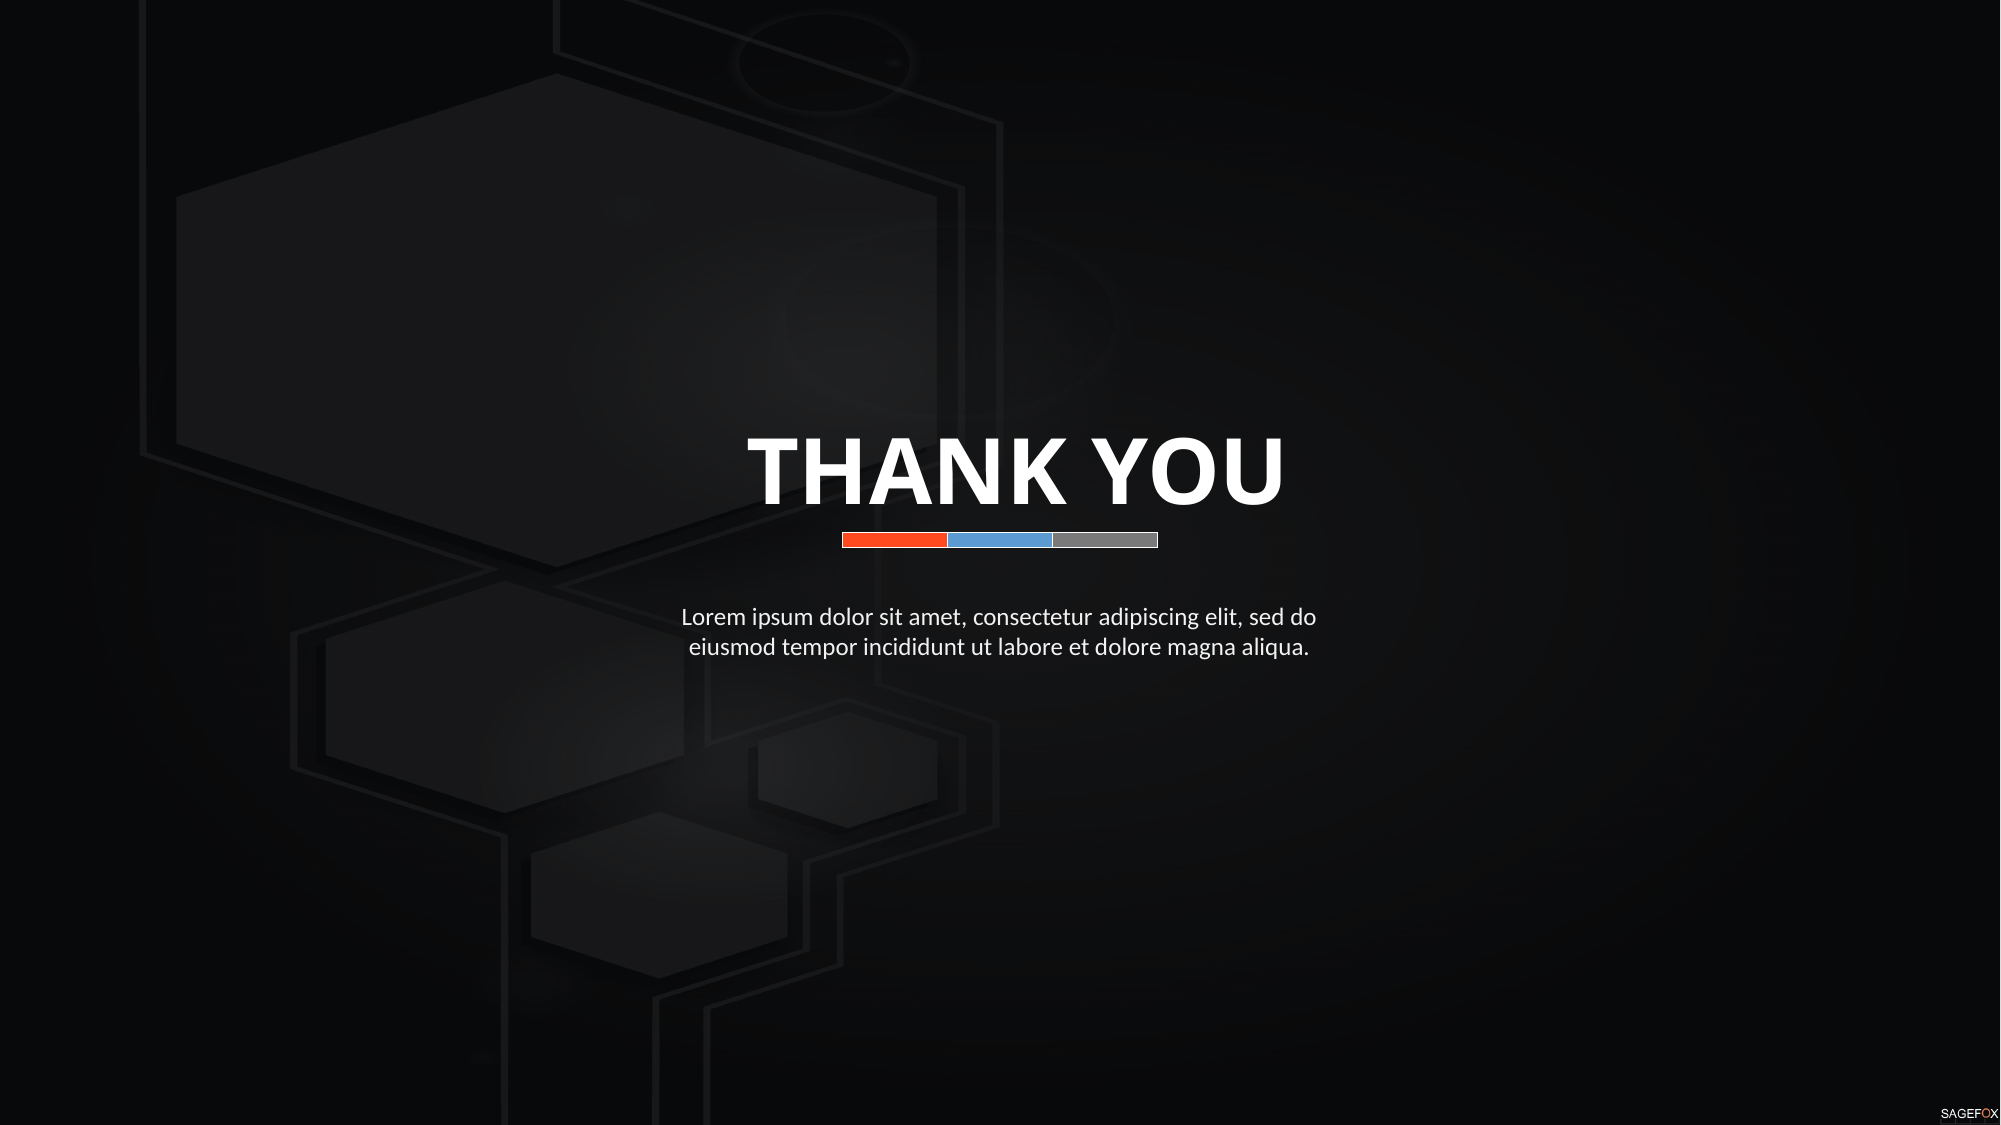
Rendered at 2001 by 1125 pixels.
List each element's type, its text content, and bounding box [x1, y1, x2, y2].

text_box THANK YOU [565, 405, 1470, 531]
picture [0, 0, 2001, 1125]
text_box Lorem ipsum dolor sit amet, consectetur adipiscing elit, sed do eiusmod tempor incididunt ut labore et dolore magna aliqua. [660, 593, 1340, 668]
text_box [842, 532, 1158, 548]
